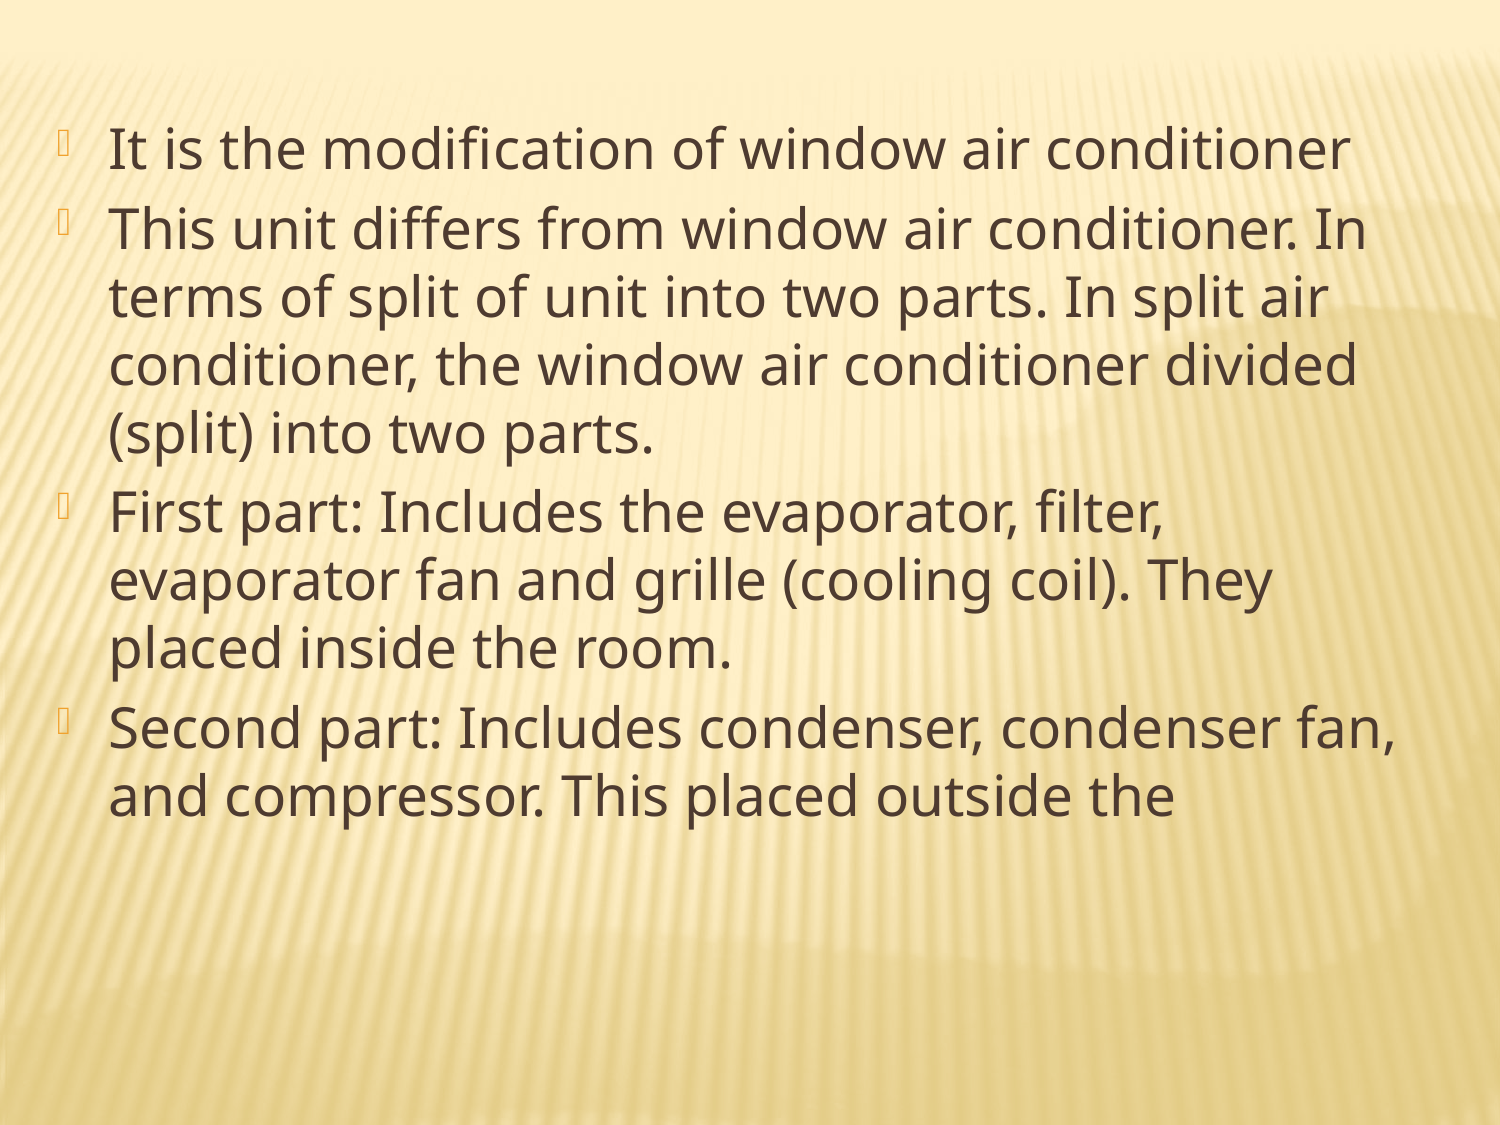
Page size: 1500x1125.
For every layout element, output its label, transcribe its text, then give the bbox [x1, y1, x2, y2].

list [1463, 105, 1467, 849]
text_box [1249, 99, 1463, 888]
list It is the modification of window air conditioner This unit differs from window air conditioner. In terms of split of unit into two parts. In split air conditioner, the window air conditioner divided (split) into two parts. First part: Includes the evaporator, filter, evaporator fan and grille (cooling coil). They placed inside the room. Second part: Includes condenser, condenser fan, and compressor. This placed outside the [42, 105, 1249, 849]
